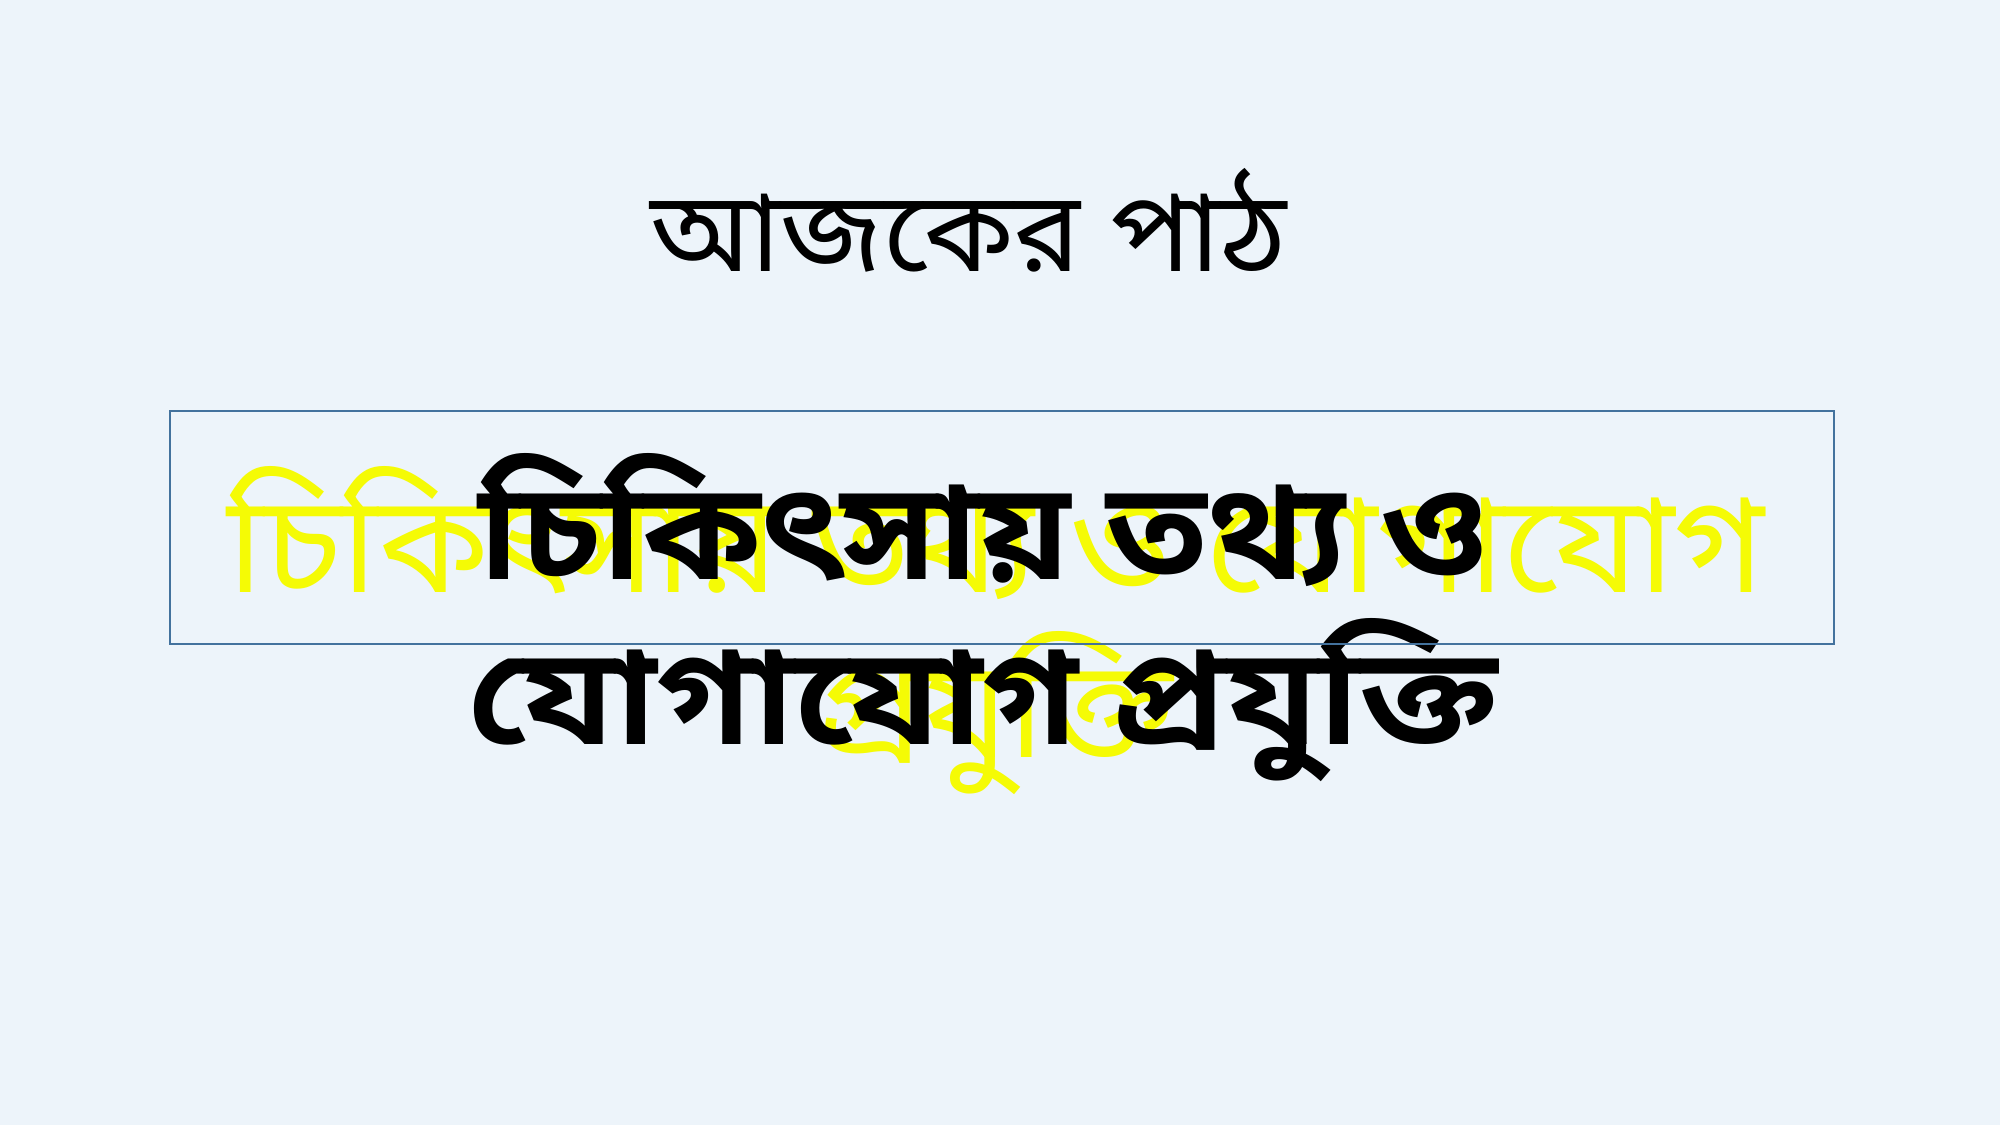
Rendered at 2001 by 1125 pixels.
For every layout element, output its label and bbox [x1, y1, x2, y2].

text_box [15, 17, 1985, 1108]
text_box [170, 410, 1834, 644]
